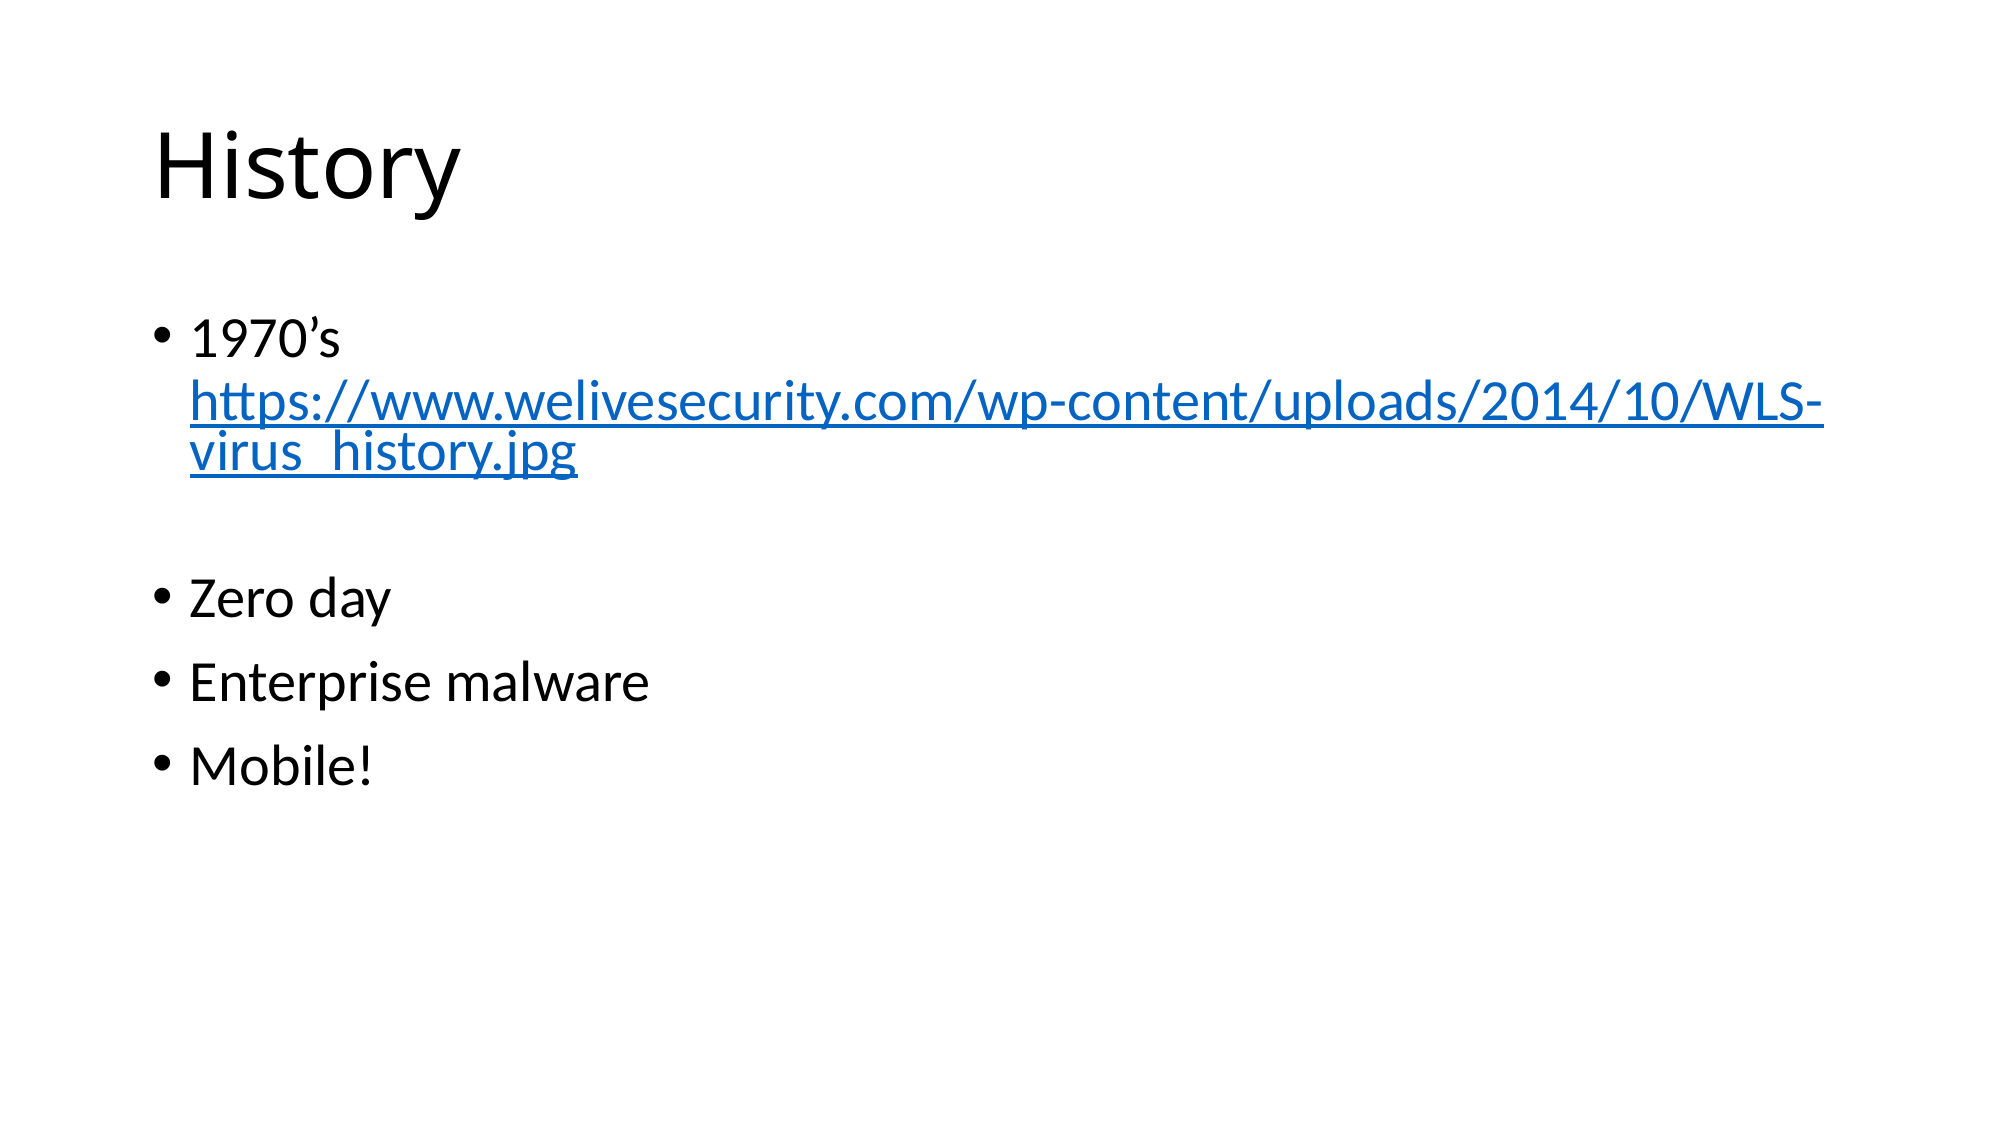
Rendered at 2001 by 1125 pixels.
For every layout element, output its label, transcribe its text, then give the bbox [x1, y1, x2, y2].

list 1970’s https://www.welivesecurity.com/wp-content/uploads/2014/10/WLS-virus_history.jpg Zero day Enterprise malware Mobile! [137, 299, 1863, 1014]
title History [137, 59, 1863, 278]
